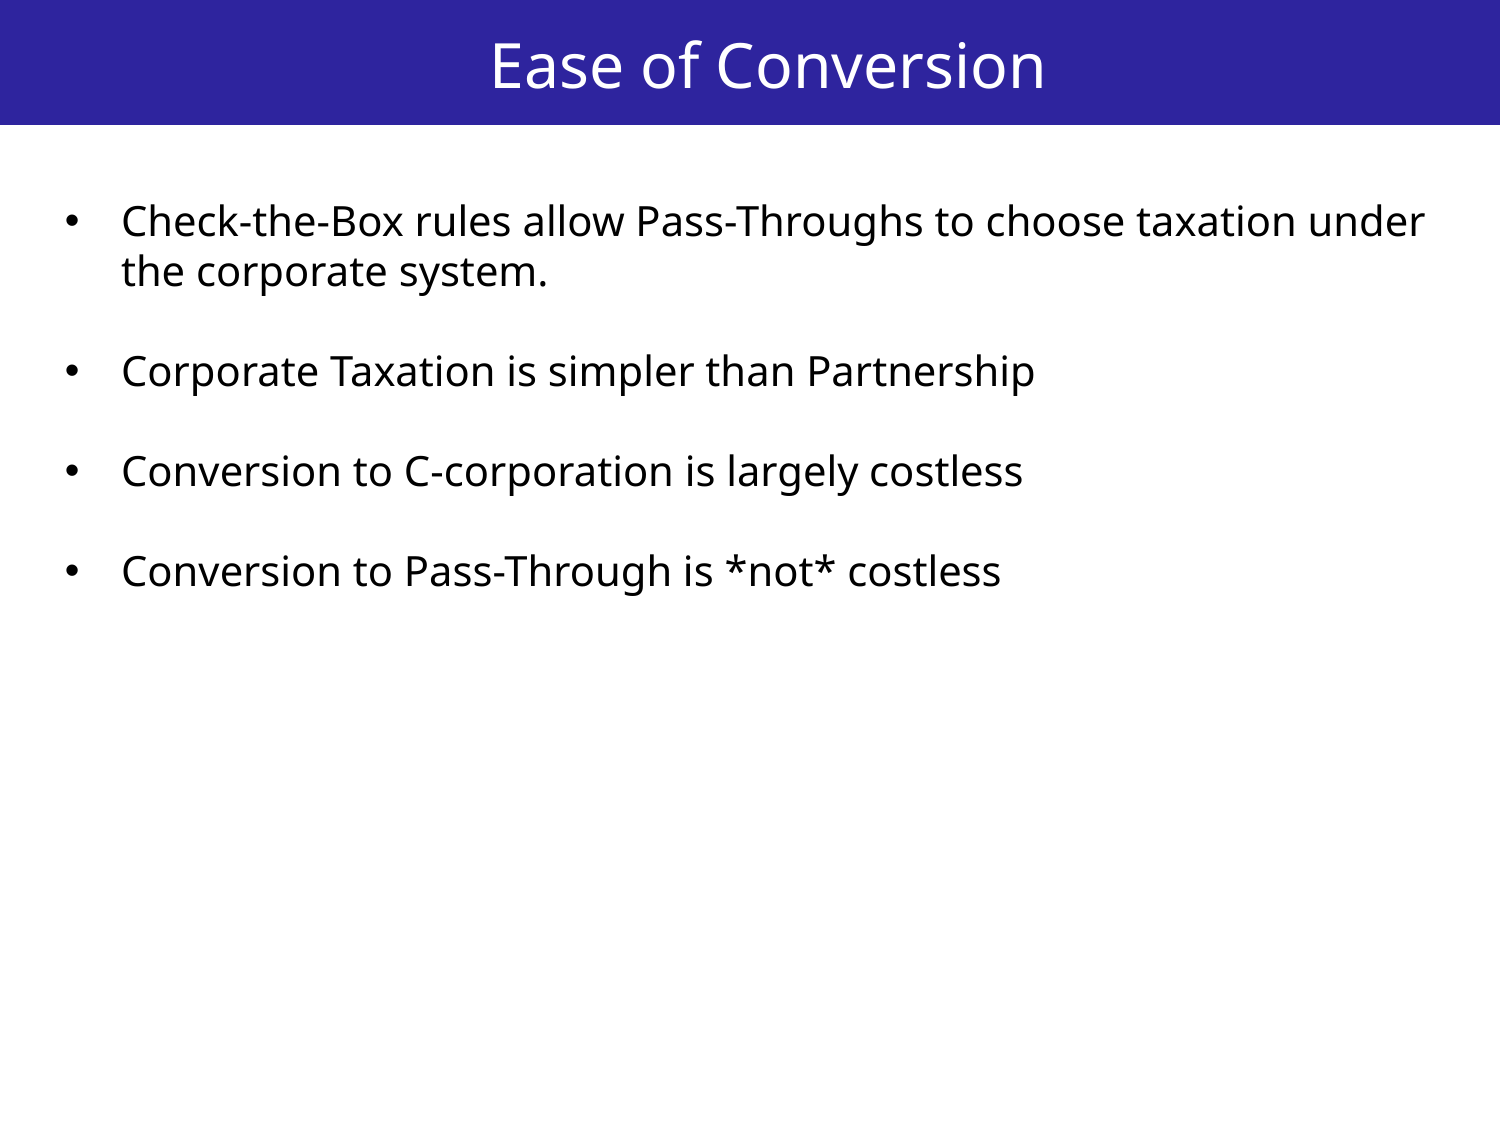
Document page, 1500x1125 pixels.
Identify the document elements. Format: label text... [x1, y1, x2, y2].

text_box Check-the-Box rules allow Pass-Throughs to choose taxation under the corporate system. Corporate Taxation is simpler than Partnership Conversion to C-corporation is largely costless Conversion to Pass-Through is *not* costless [49, 187, 1488, 653]
text_box Ease of Conversion [37, 18, 1500, 109]
